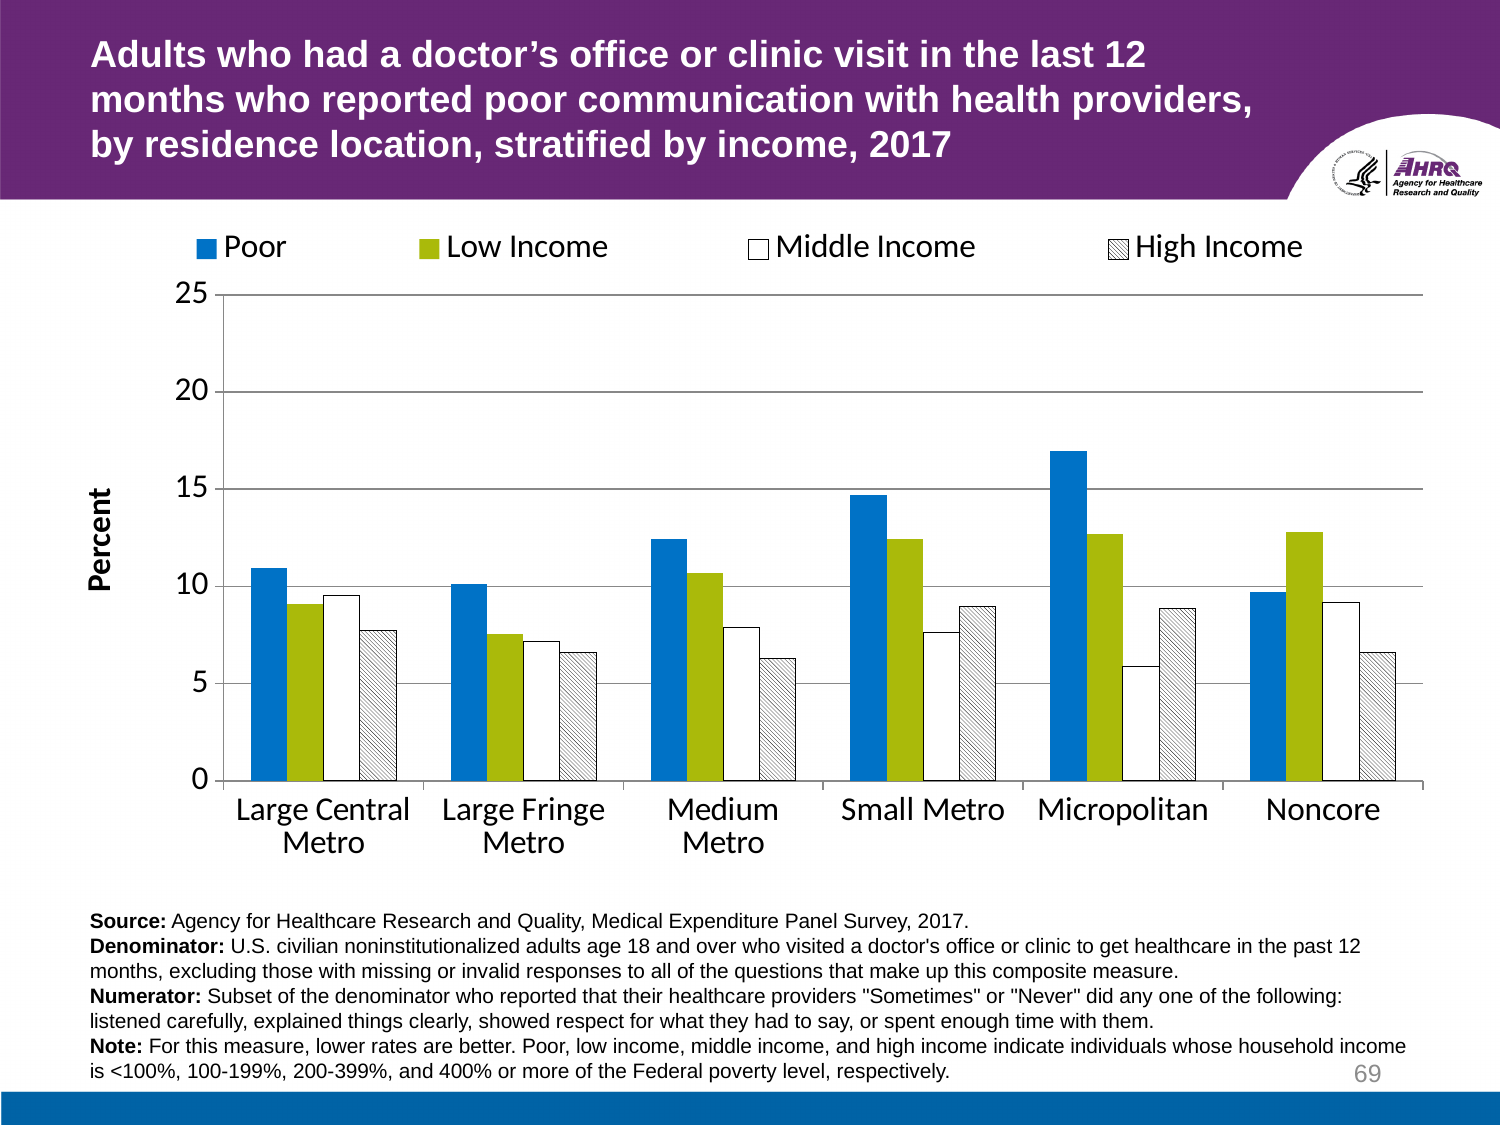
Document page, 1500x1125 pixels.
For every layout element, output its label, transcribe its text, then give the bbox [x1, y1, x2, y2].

picture [0, 0, 1500, 1125]
slide_number 69 [1059, 1042, 1397, 1103]
chart [74, 224, 1426, 901]
text_box Source: Agency for Healthcare Research and Quality, Medical Expenditure Panel Survey, 2017. Denominator: U.S. civilian noninstitutionalized adults age 18 and over who visited a doctor's office or clinic to get healthcare in the past 12 months, excluding those with missing or invalid responses to all of the questions that make up this composite measure. Numerator: Subset of the denominator who reported that their healthcare providers "Sometimes" or "Never" did any one of the following: listened carefully, explained things clearly, showed respect for what they had to say, or spent enough time with them. Note: For this measure, lower rates are better. Poor, low income, middle income, and high income indicate individuals whose household income is <100%, 100-199%, 200-399%, and 400% or more of the Federal poverty level, respectively. [74, 907, 1425, 1090]
title Adults who had a doctor’s office or clinic visit in the last 12 months who reported poor communication with health providers, by residence location, stratified by income, 2017 [75, 44, 1294, 152]
